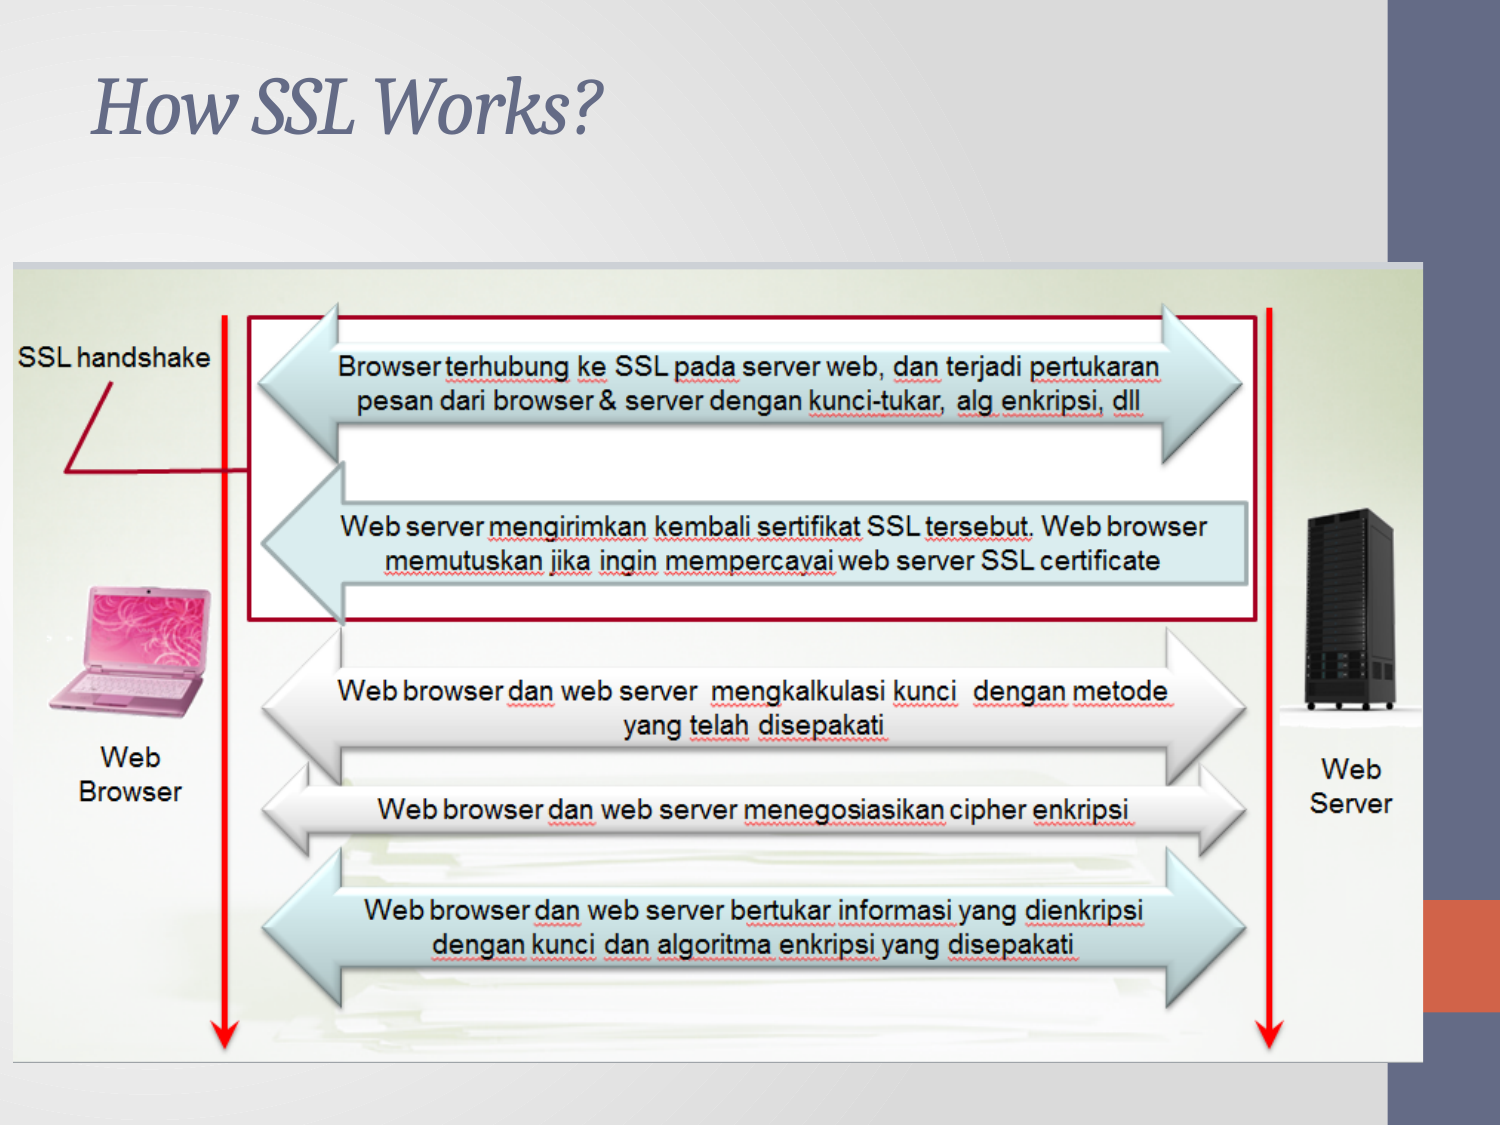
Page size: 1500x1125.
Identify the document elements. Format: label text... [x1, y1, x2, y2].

picture [12, 261, 1424, 1063]
title How SSL Works? [75, 7, 1325, 195]
